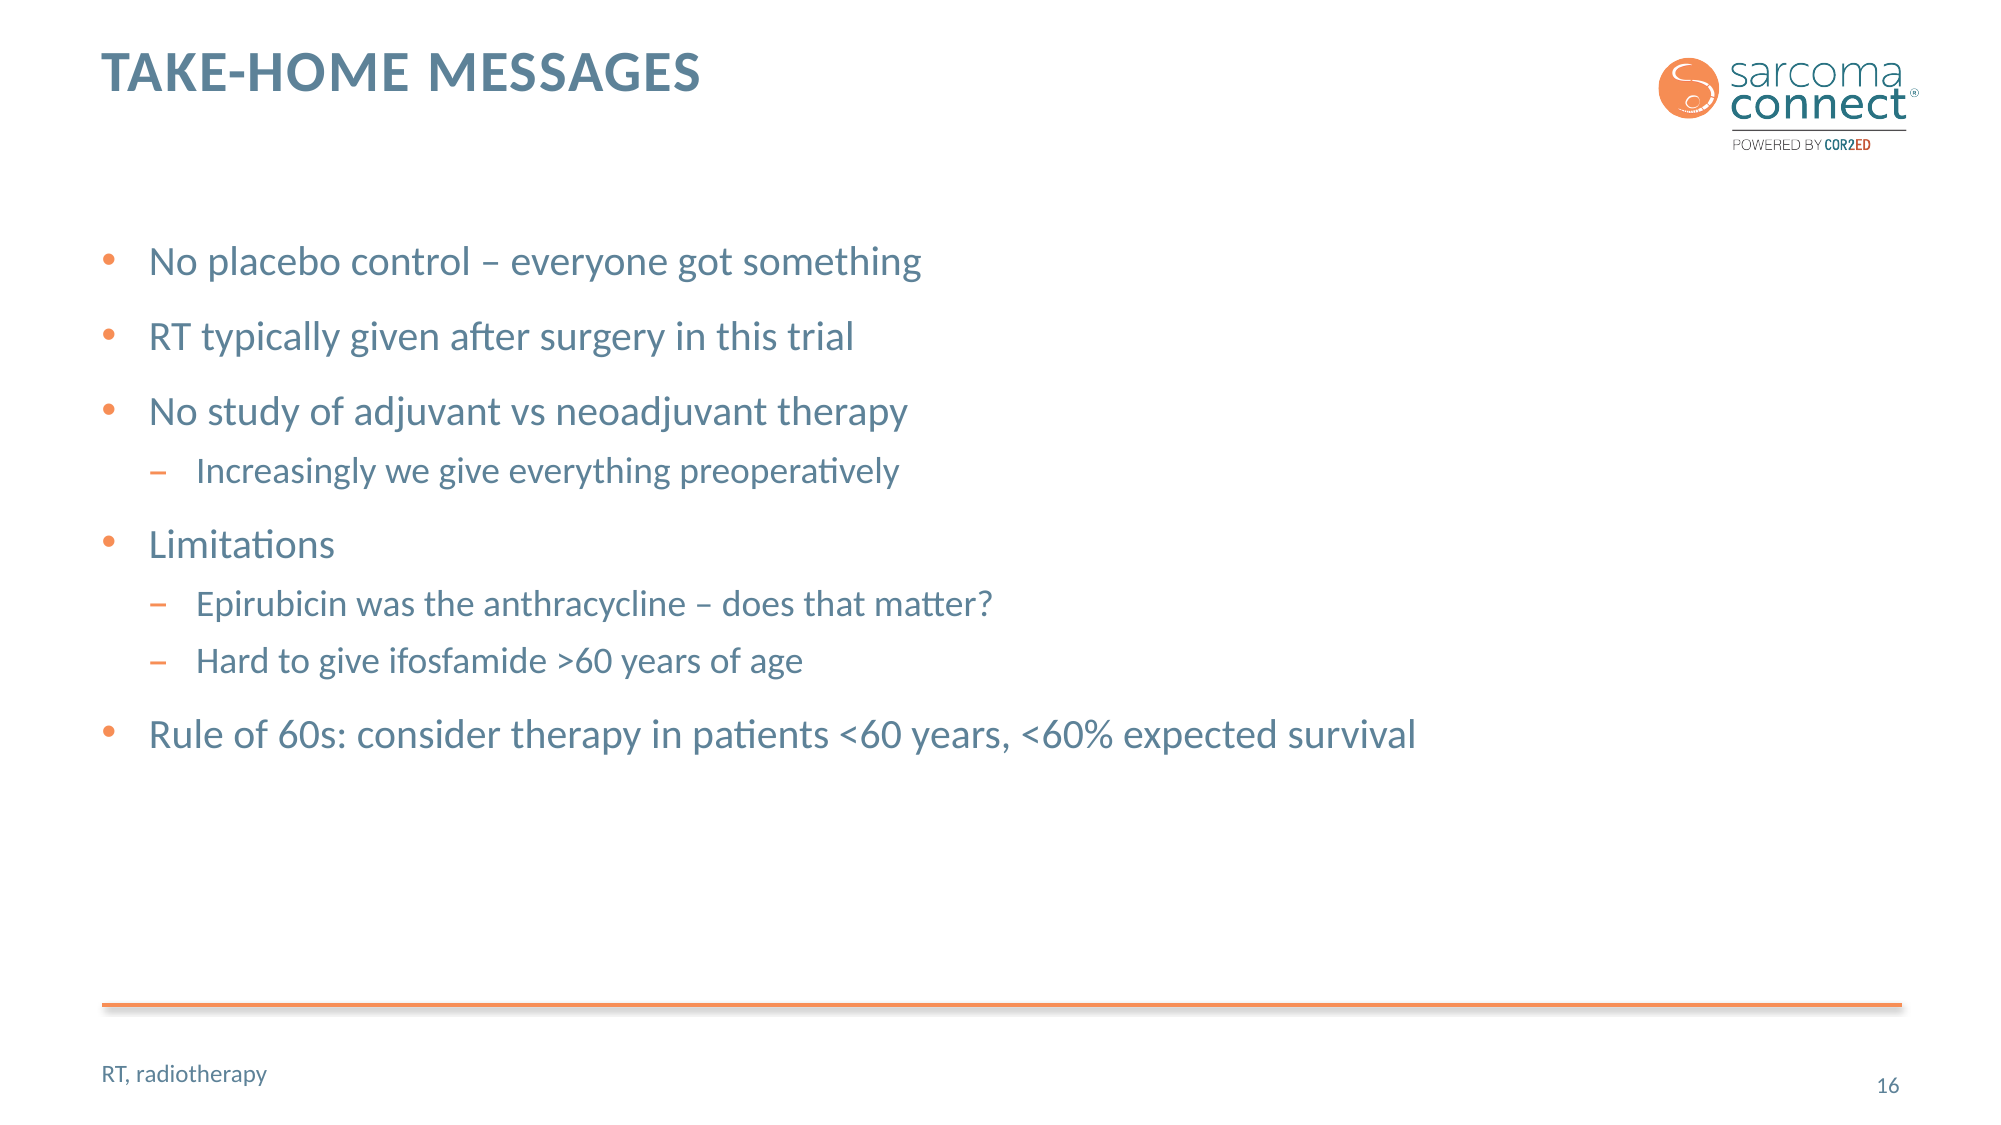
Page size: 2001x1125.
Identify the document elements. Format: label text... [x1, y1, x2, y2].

picture [1638, 44, 1932, 163]
list No placebo control – everyone got something RT typically given after surgery in this trial No study of adjuvant vs neoadjuvant therapy Increasingly we give everything preoperatively Limitations Epirubicin was the anthracycline – does that matter? Hard to give ifosfamide >60 years of age Rule of 60s: consider therapy in patients <60 years, <60% expected survival [101, 233, 1901, 977]
list RT, radiotherapy [101, 1042, 1434, 1103]
slide_number 16 [1771, 1054, 1900, 1115]
title Take-home messages [101, 40, 1536, 173]
